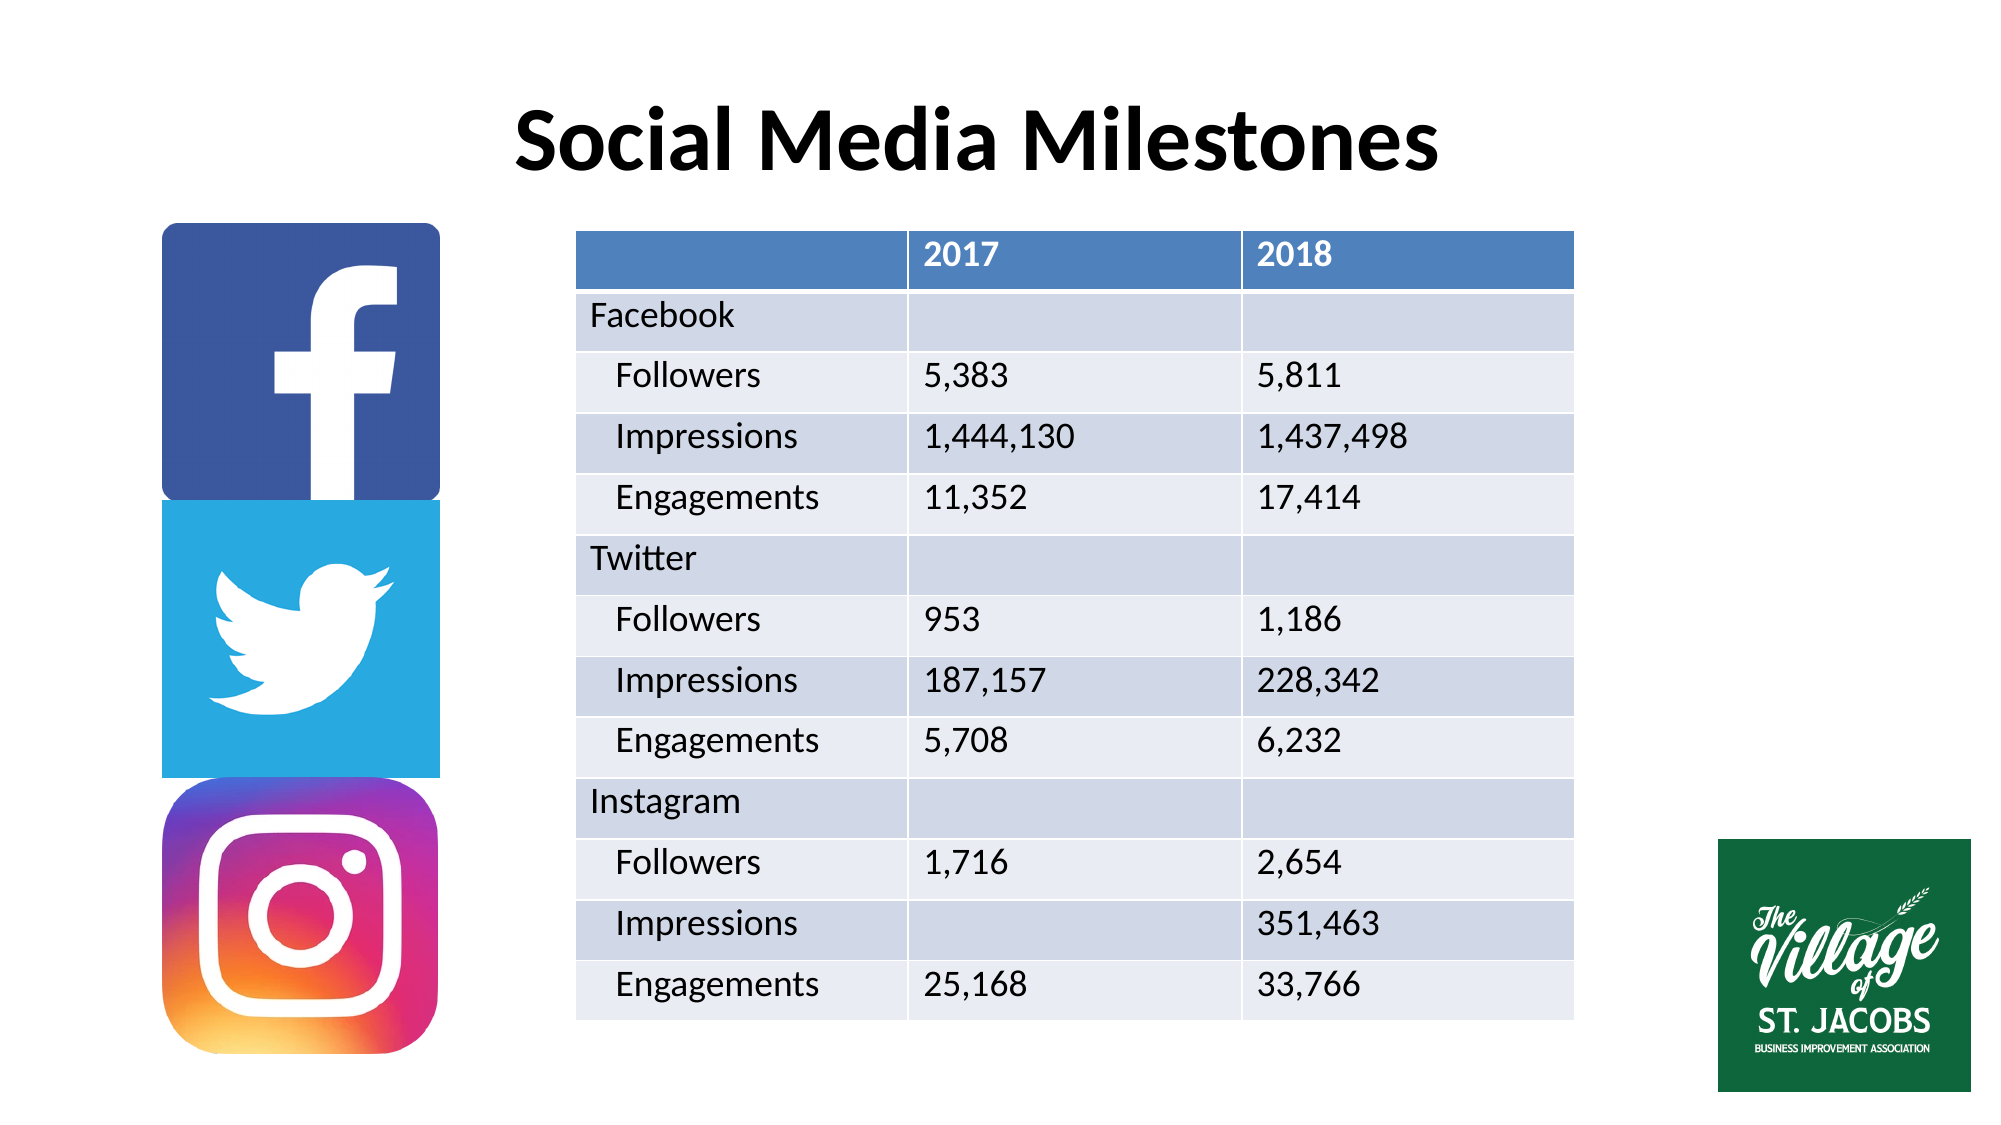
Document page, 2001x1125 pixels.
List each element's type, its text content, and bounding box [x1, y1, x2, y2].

table_cell 33,766 [1243, 961, 1574, 1020]
table_cell [909, 294, 1241, 351]
table_cell Engagements [576, 475, 907, 534]
table_cell 1,437,498 [1243, 414, 1574, 473]
table_cell 2,654 [1243, 840, 1574, 899]
table_cell Instagram [576, 779, 907, 838]
table_cell 187,157 [909, 657, 1241, 716]
table_cell Engagements [576, 718, 907, 777]
table_cell 17,414 [1243, 475, 1574, 534]
table_cell [1243, 779, 1574, 838]
table_cell Facebook [576, 294, 907, 351]
table_cell Followers [576, 353, 907, 412]
picture [161, 222, 440, 1054]
table_cell Engagements [576, 961, 907, 1020]
table_cell Followers [576, 596, 907, 656]
table_cell 1,444,130 [909, 414, 1241, 473]
table_header [576, 231, 907, 289]
table_cell Impressions [576, 657, 907, 716]
table_cell 228,342 [1243, 657, 1574, 716]
table_cell [909, 901, 1241, 960]
table_header 2018 [1243, 231, 1574, 289]
table_cell 1,716 [909, 840, 1241, 899]
table_cell [909, 779, 1241, 838]
table_cell 953 [909, 596, 1241, 656]
table_cell Followers [576, 840, 907, 899]
title Social Media Milestones [277, 9, 1678, 257]
table_cell 5,383 [909, 353, 1241, 412]
table_cell Twitter [576, 536, 907, 595]
table_cell [1243, 536, 1574, 595]
table_header 2017 [909, 231, 1241, 289]
table_cell 6,232 [1243, 718, 1574, 777]
table_cell 5,811 [1243, 353, 1574, 412]
table_cell 5,708 [909, 718, 1241, 777]
table_cell [1243, 294, 1574, 351]
table_cell 351,463 [1243, 901, 1574, 960]
picture [1718, 839, 1971, 1092]
table_cell [909, 536, 1241, 595]
table_cell 25,168 [909, 961, 1241, 1020]
table_cell 1,186 [1243, 596, 1574, 656]
table_cell Impressions [576, 901, 907, 960]
table_cell 11,352 [909, 475, 1241, 534]
table_cell Impressions [576, 414, 907, 473]
